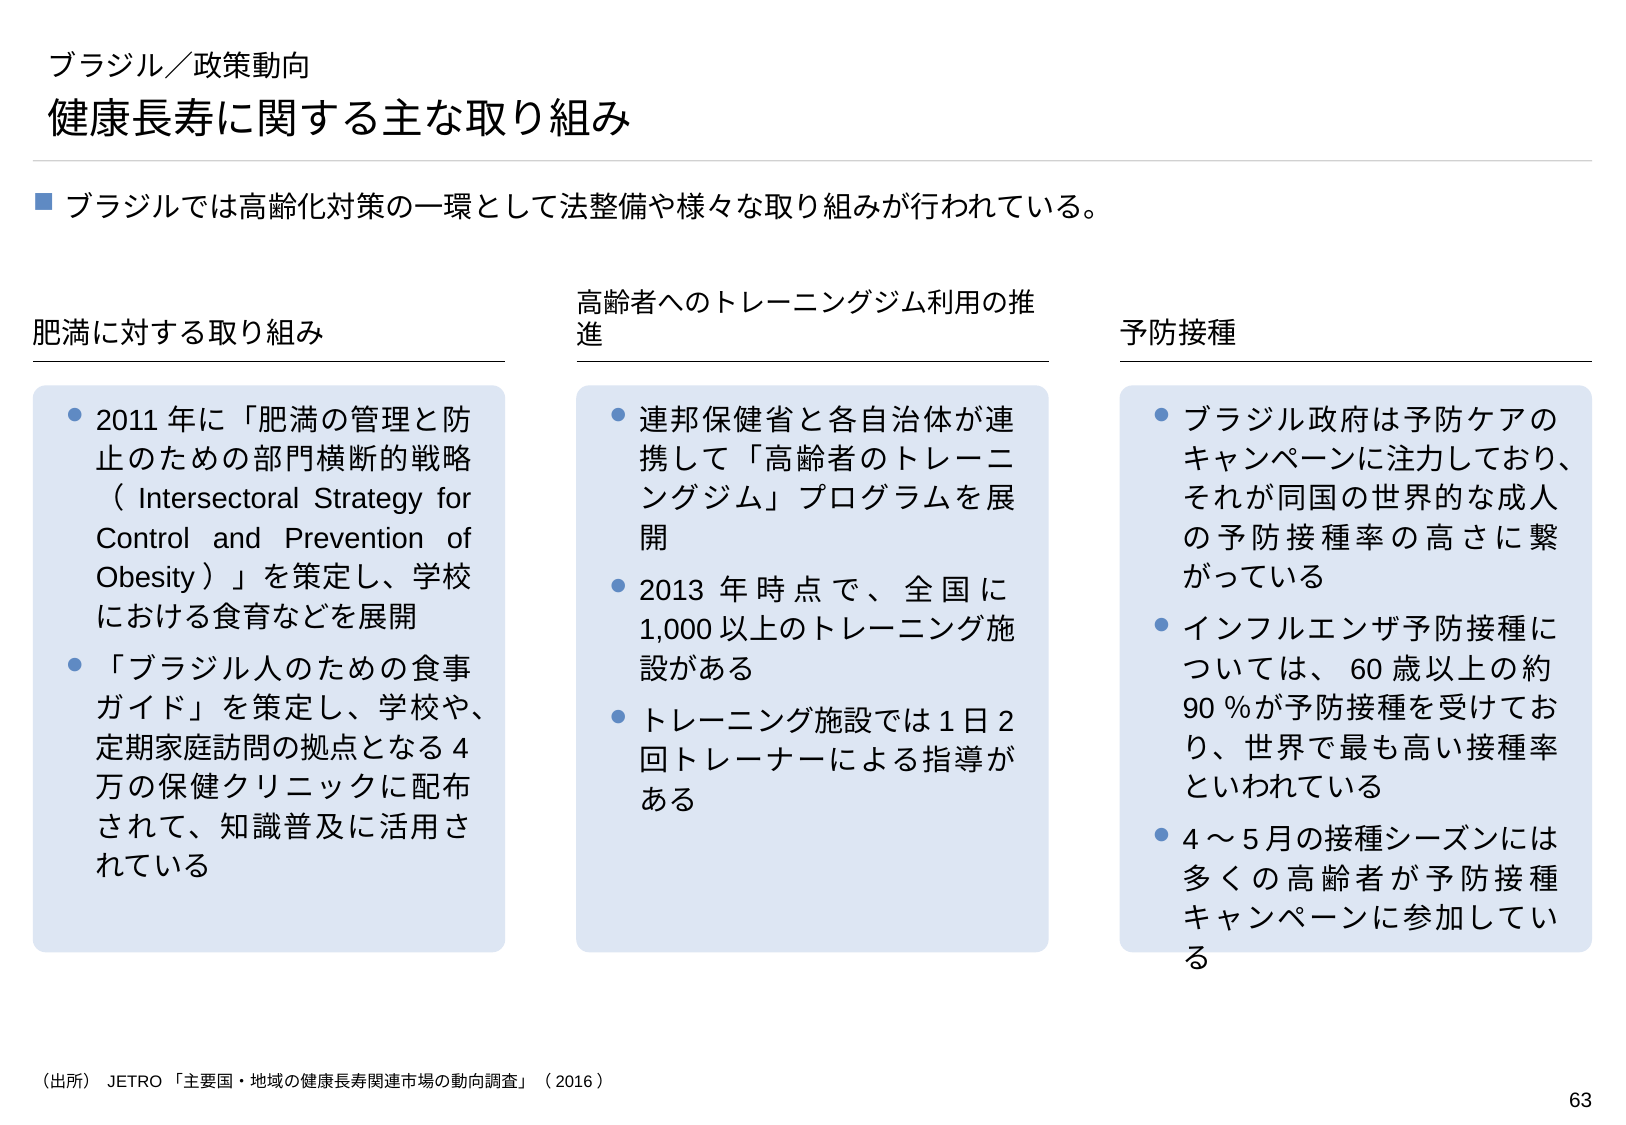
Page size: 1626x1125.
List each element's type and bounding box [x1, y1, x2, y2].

text_box [32, 314, 506, 362]
text_box [576, 385, 1049, 953]
title [32, 30, 1593, 90]
text_box [32, 385, 506, 953]
text_box [1119, 314, 1593, 362]
text_box [32, 184, 1593, 223]
list [32, 90, 1593, 149]
text_box [575, 314, 1049, 362]
text_box [32, 1070, 955, 1094]
text_box [1119, 385, 1593, 953]
